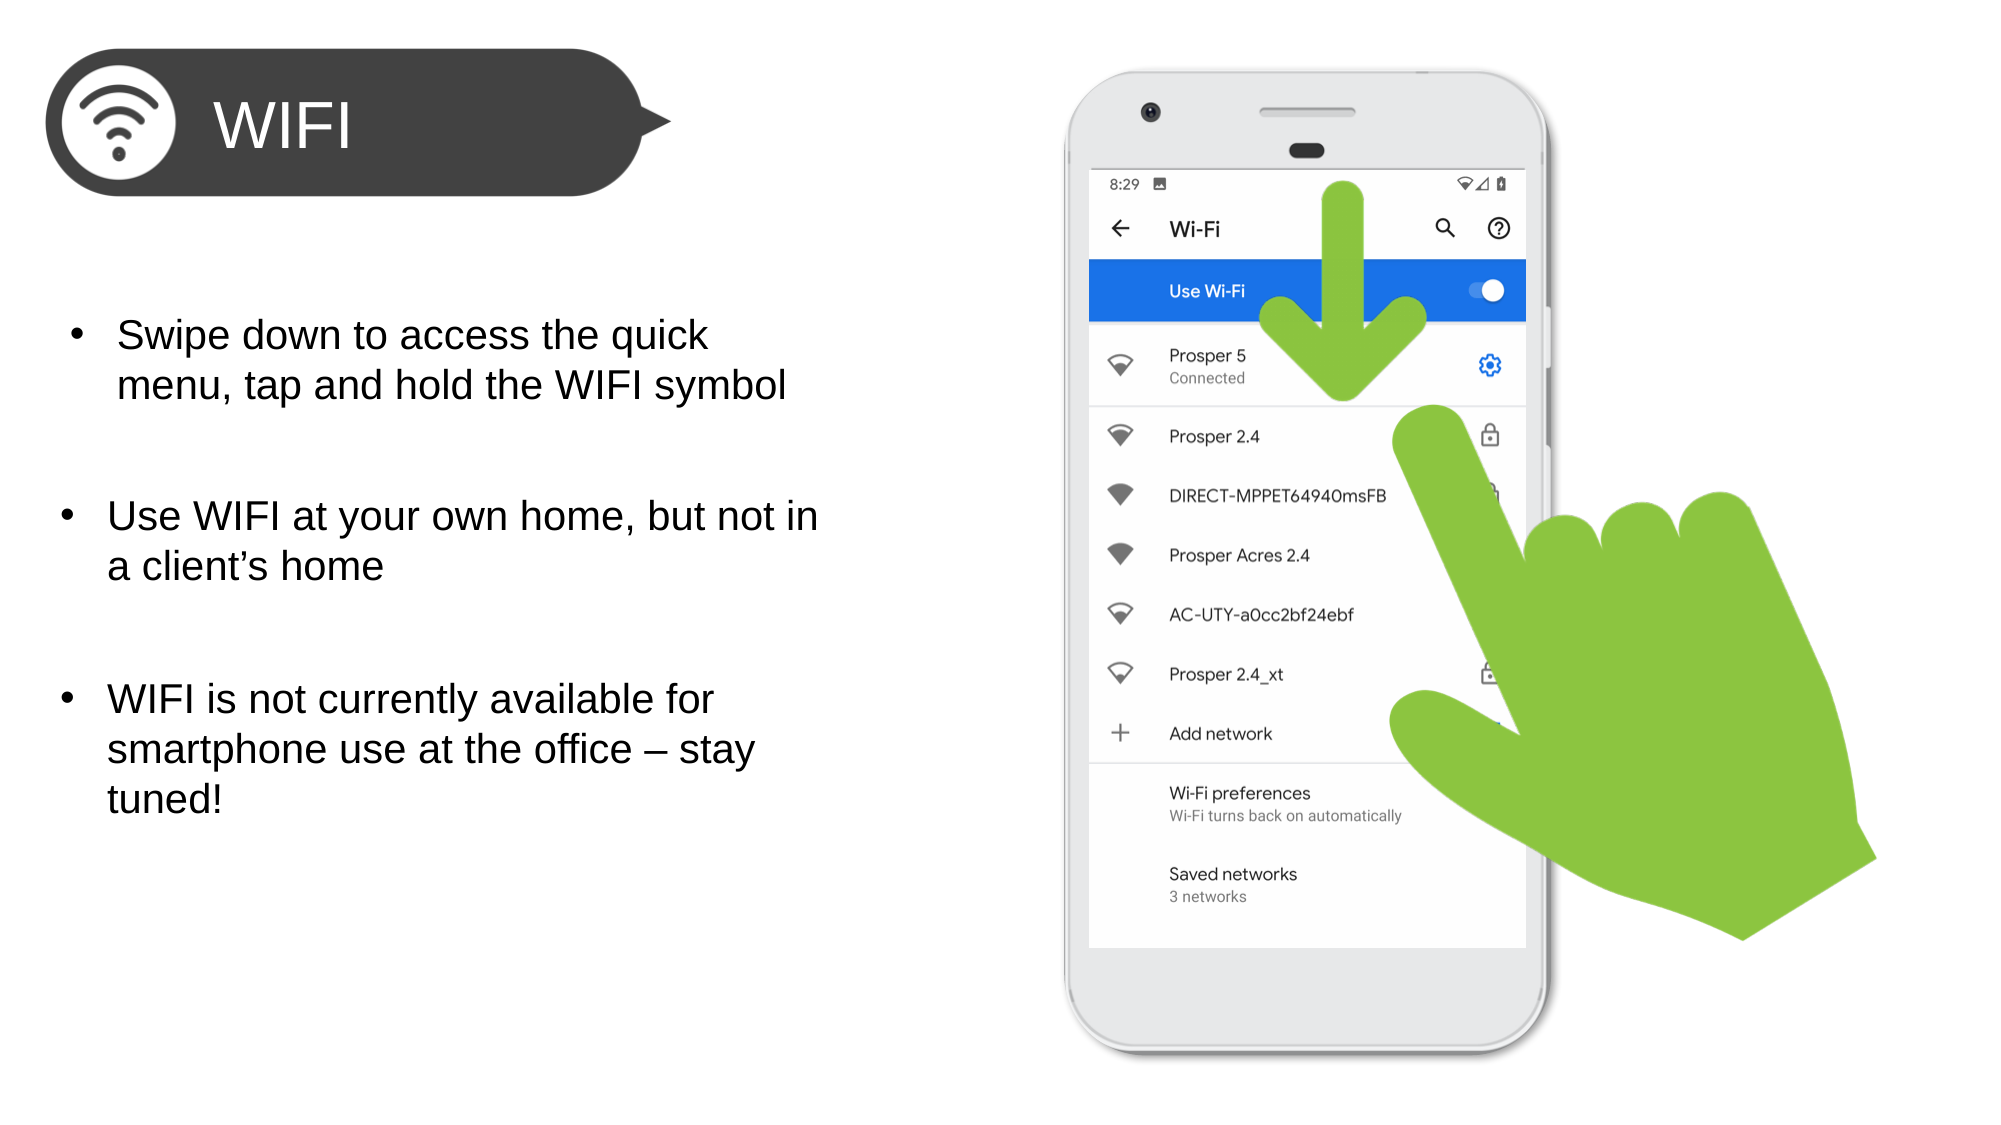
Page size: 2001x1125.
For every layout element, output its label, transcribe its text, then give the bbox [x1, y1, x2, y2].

text_box Swipe down to access the quick menu, tap and hold the WIFI symbol [55, 300, 843, 416]
picture [45, 48, 672, 197]
text_box WIFI is not currently available for smartphone use at the office – stay tuned! [45, 664, 843, 830]
text_box Use WIFI at your own home, but not in a client’s home [45, 481, 843, 597]
picture [1064, 69, 1878, 1056]
